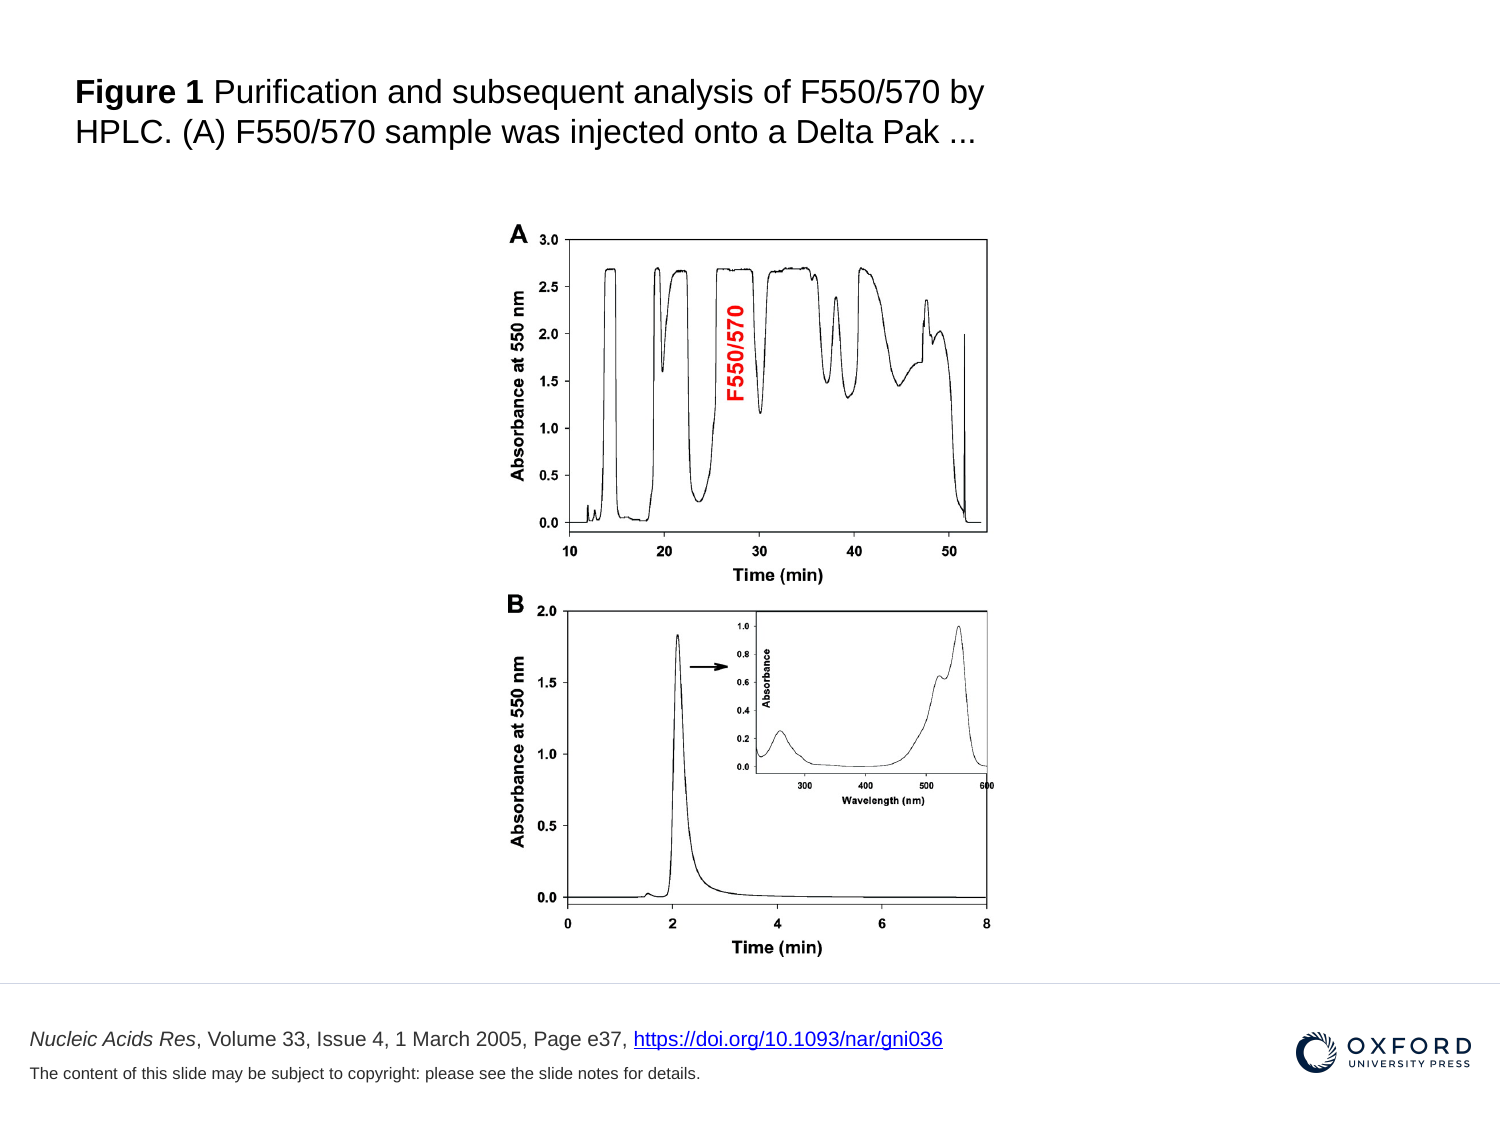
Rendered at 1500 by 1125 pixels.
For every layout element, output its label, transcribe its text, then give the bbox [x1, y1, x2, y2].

footer Nucleic Acids Res, Volume 33, Issue 4, 1 March 2005, Page e37, https://doi.org/10.1093/nar/gni036 The content of this slide may be subject to copyright: please see the slide notes for details. [0, 983, 1260, 1125]
picture [1296, 1032, 1471, 1073]
title Figure 1 Purification and subsequent analysis of F550/570 by HPLC. (A) F550/570 sample was injected onto a Delta Pak ... [75, 69, 1078, 171]
picture [508, 224, 994, 957]
